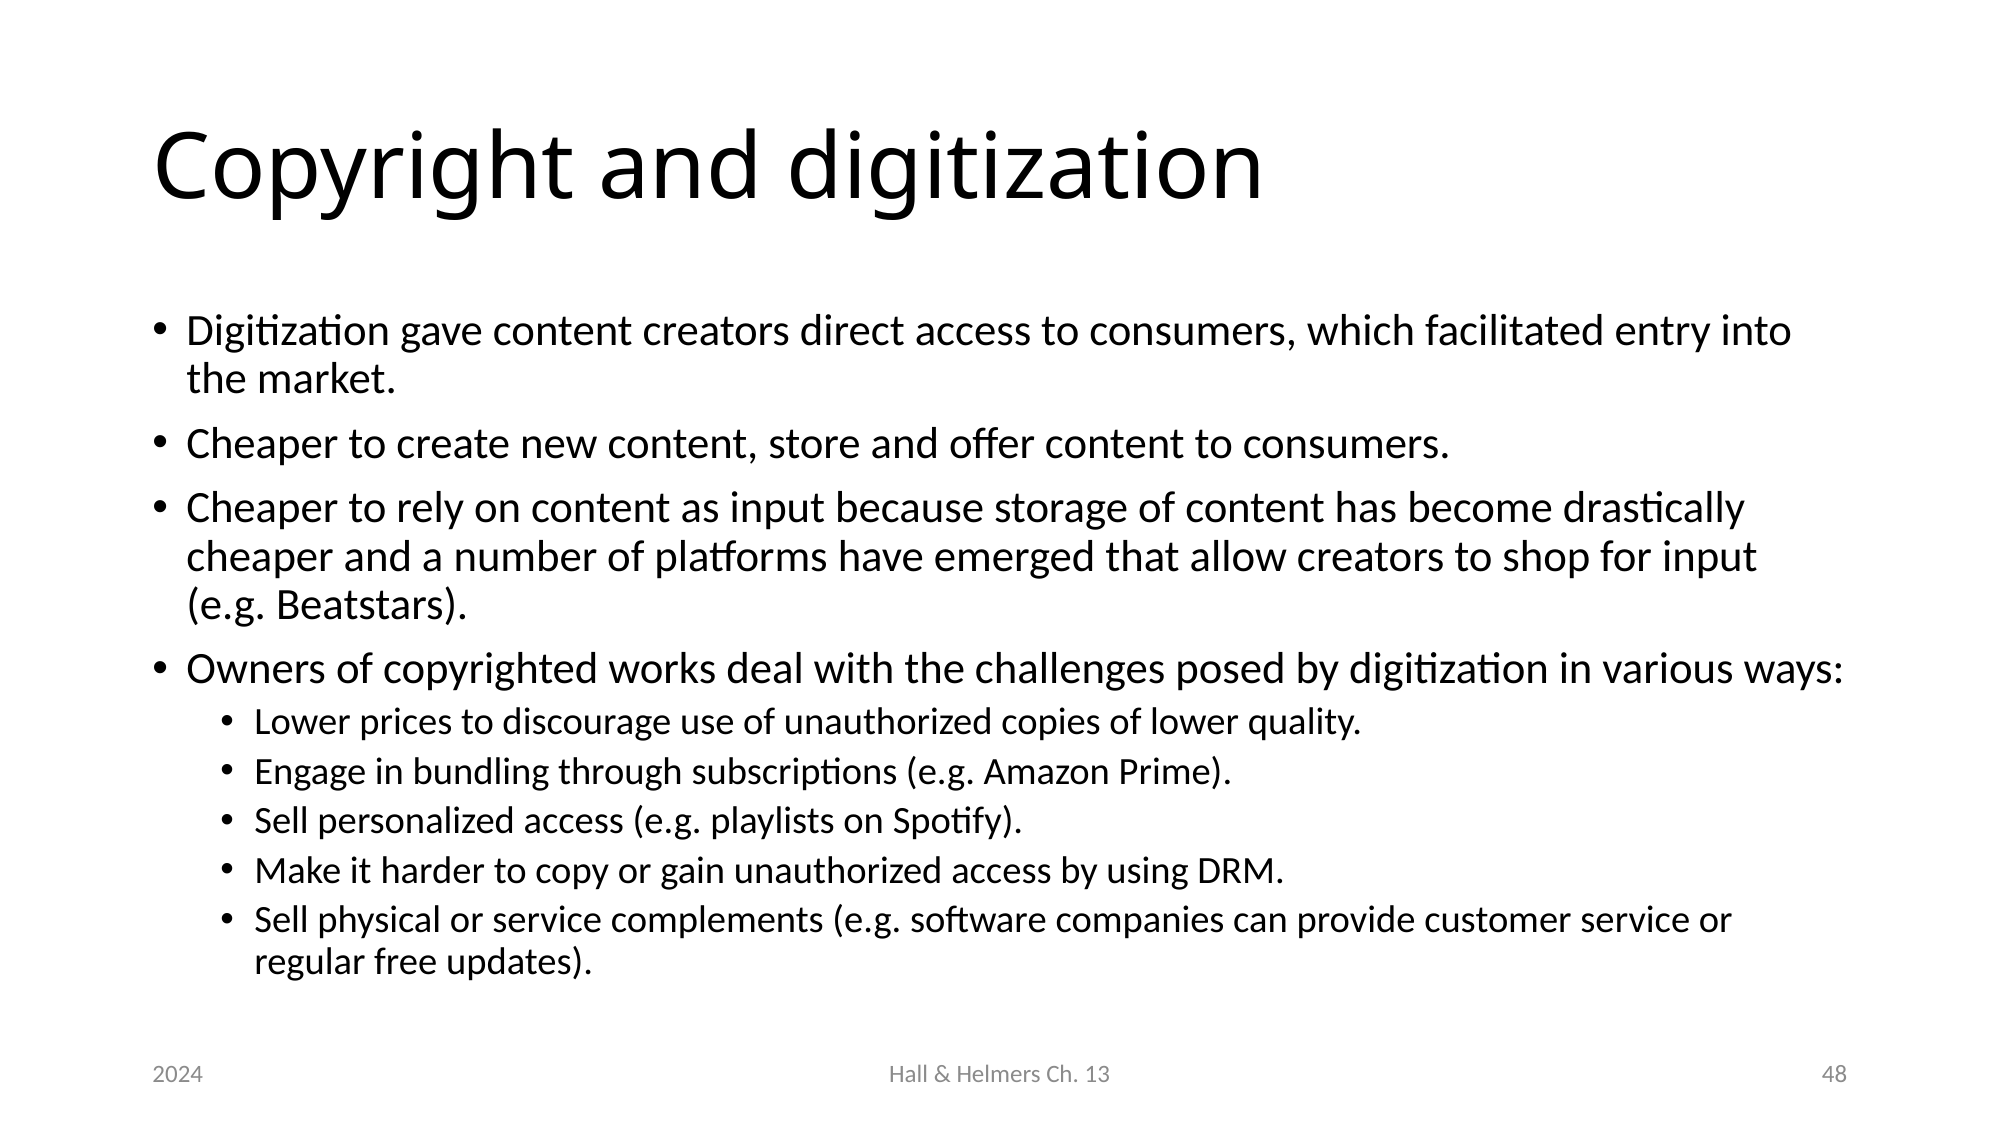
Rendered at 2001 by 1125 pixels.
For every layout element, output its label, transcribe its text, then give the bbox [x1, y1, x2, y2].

slide_number 2024 [137, 1042, 588, 1103]
title Copyright and digitization [137, 59, 1863, 278]
list Digitization gave content creators direct access to consumers, which facilitated entry into the market. Cheaper to create new content, store and offer content to consumers. Cheaper to rely on content as input because storage of content has become drastically cheaper and a number of platforms have emerged that allow creators to shop for input (e.g. Beatstars). Owners of copyrighted works deal with the challenges posed by digitization in various ways: Lower prices to discourage use of unauthorized copies of lower quality. Engage in bundling through subscriptions (e.g. Amazon Prime). Sell personalized access (e.g. playlists on Spotify). Make it harder to copy or gain unauthorized access by using DRM. Sell physical or service complements (e.g. software companies can provide customer service or regular free updates). [137, 299, 1863, 1014]
slide_number 48 [1412, 1042, 1863, 1103]
footer Hall & Helmers Ch. 13 [662, 1042, 1338, 1103]
